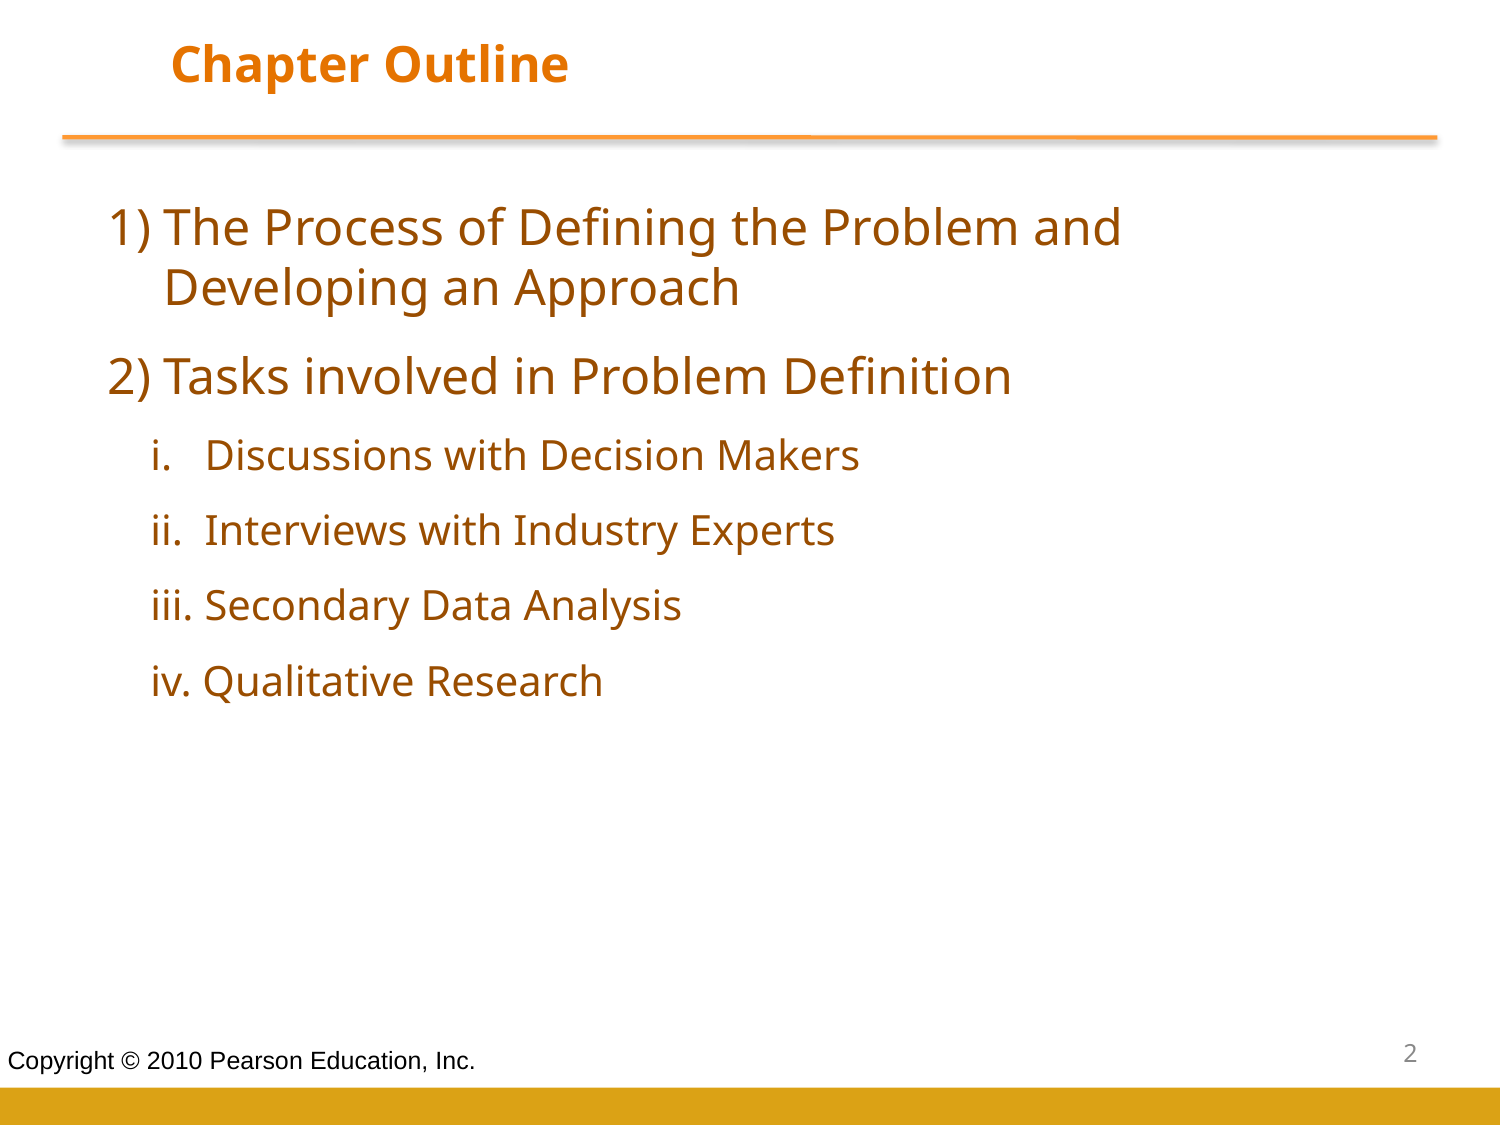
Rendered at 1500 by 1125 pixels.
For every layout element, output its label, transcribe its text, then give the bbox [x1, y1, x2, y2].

list 1) The Process of Defining the Problem and Developing an Approach 2) Tasks involved in Problem Definition i. Discussions with Decision Makers ii. Interviews with Industry Experts iii. Secondary Data Analysis iv. Qualitative Research [99, 186, 1226, 1125]
slide_number 2 [1391, 1031, 1426, 1079]
title Chapter Outline [161, 24, 850, 155]
